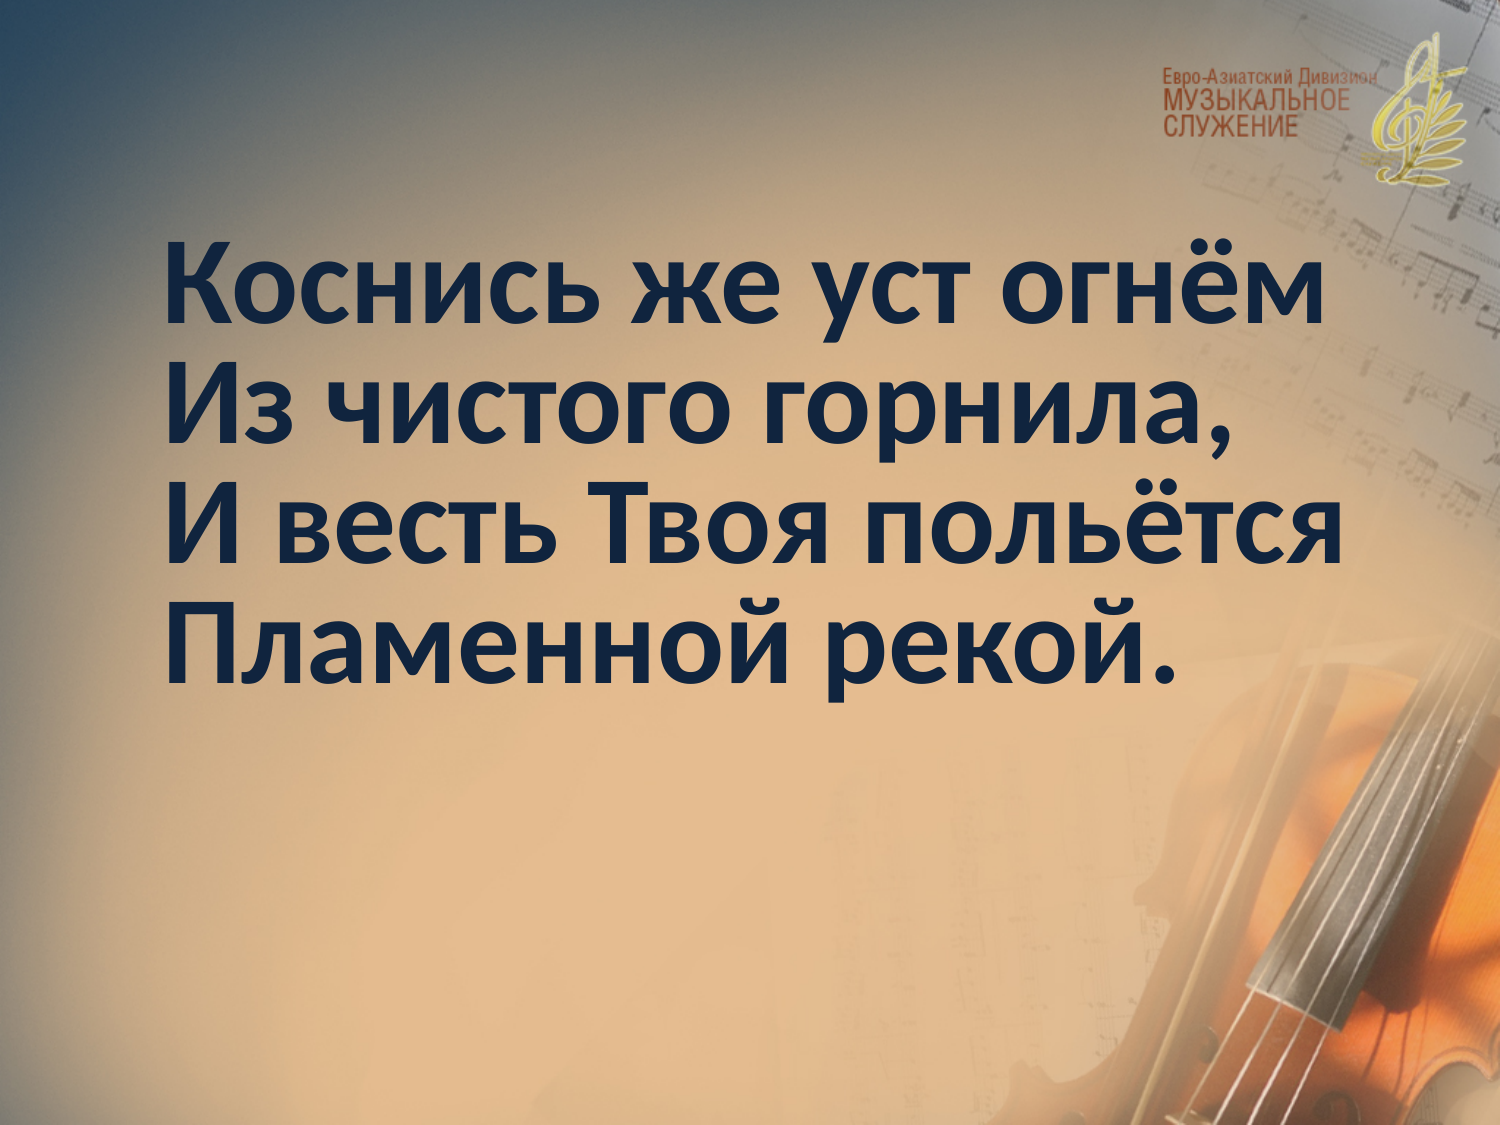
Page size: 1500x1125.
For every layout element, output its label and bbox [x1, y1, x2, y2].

list [0, 0, 1500, 1125]
